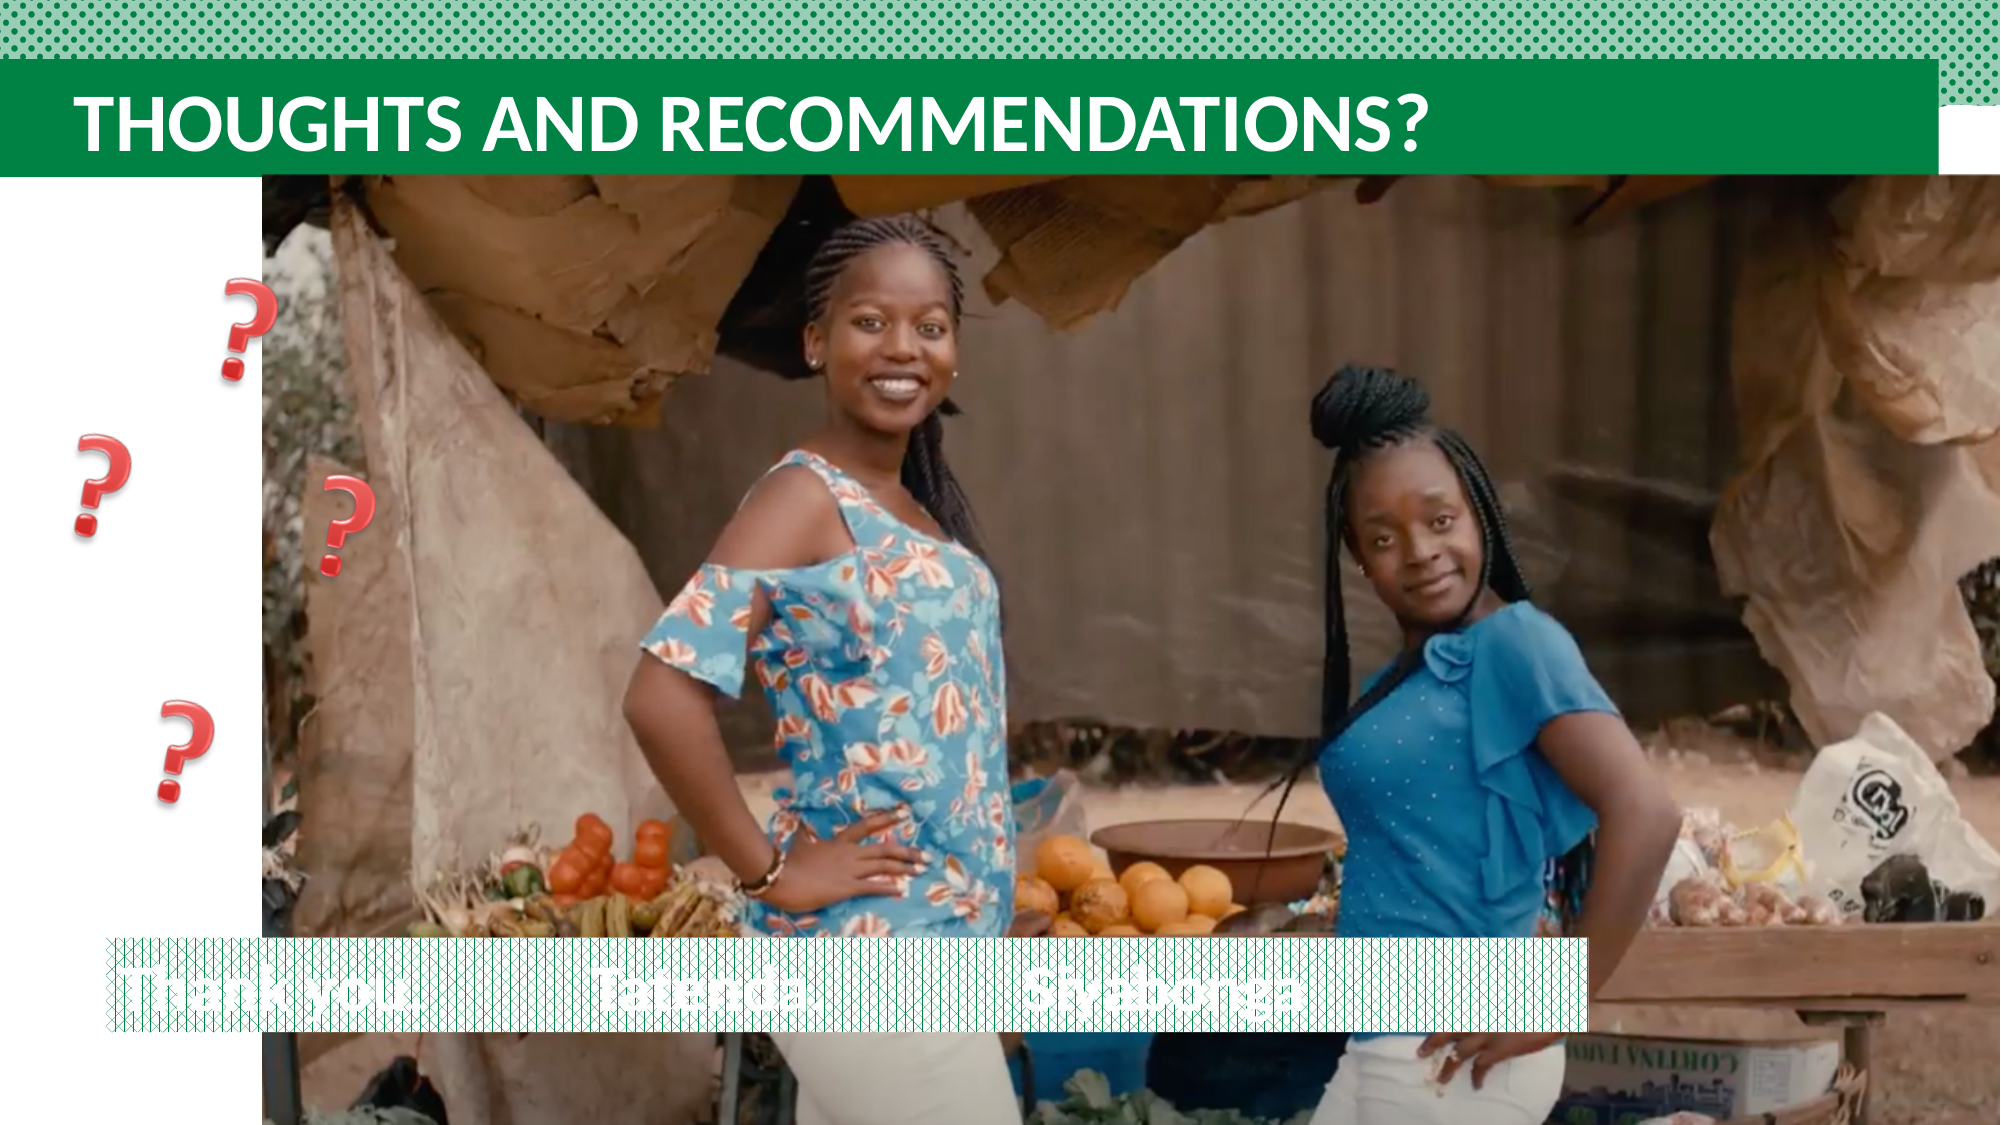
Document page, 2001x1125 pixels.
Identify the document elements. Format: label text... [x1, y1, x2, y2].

text_box Thank you. Tatenda. Siyabonga [105, 937, 262, 1033]
title THOUGHTS AND RECOMMENDATIONS? [0, 59, 1939, 178]
picture [0, 0, 2000, 117]
picture [19, 378, 251, 923]
picture [166, 174, 2000, 1125]
